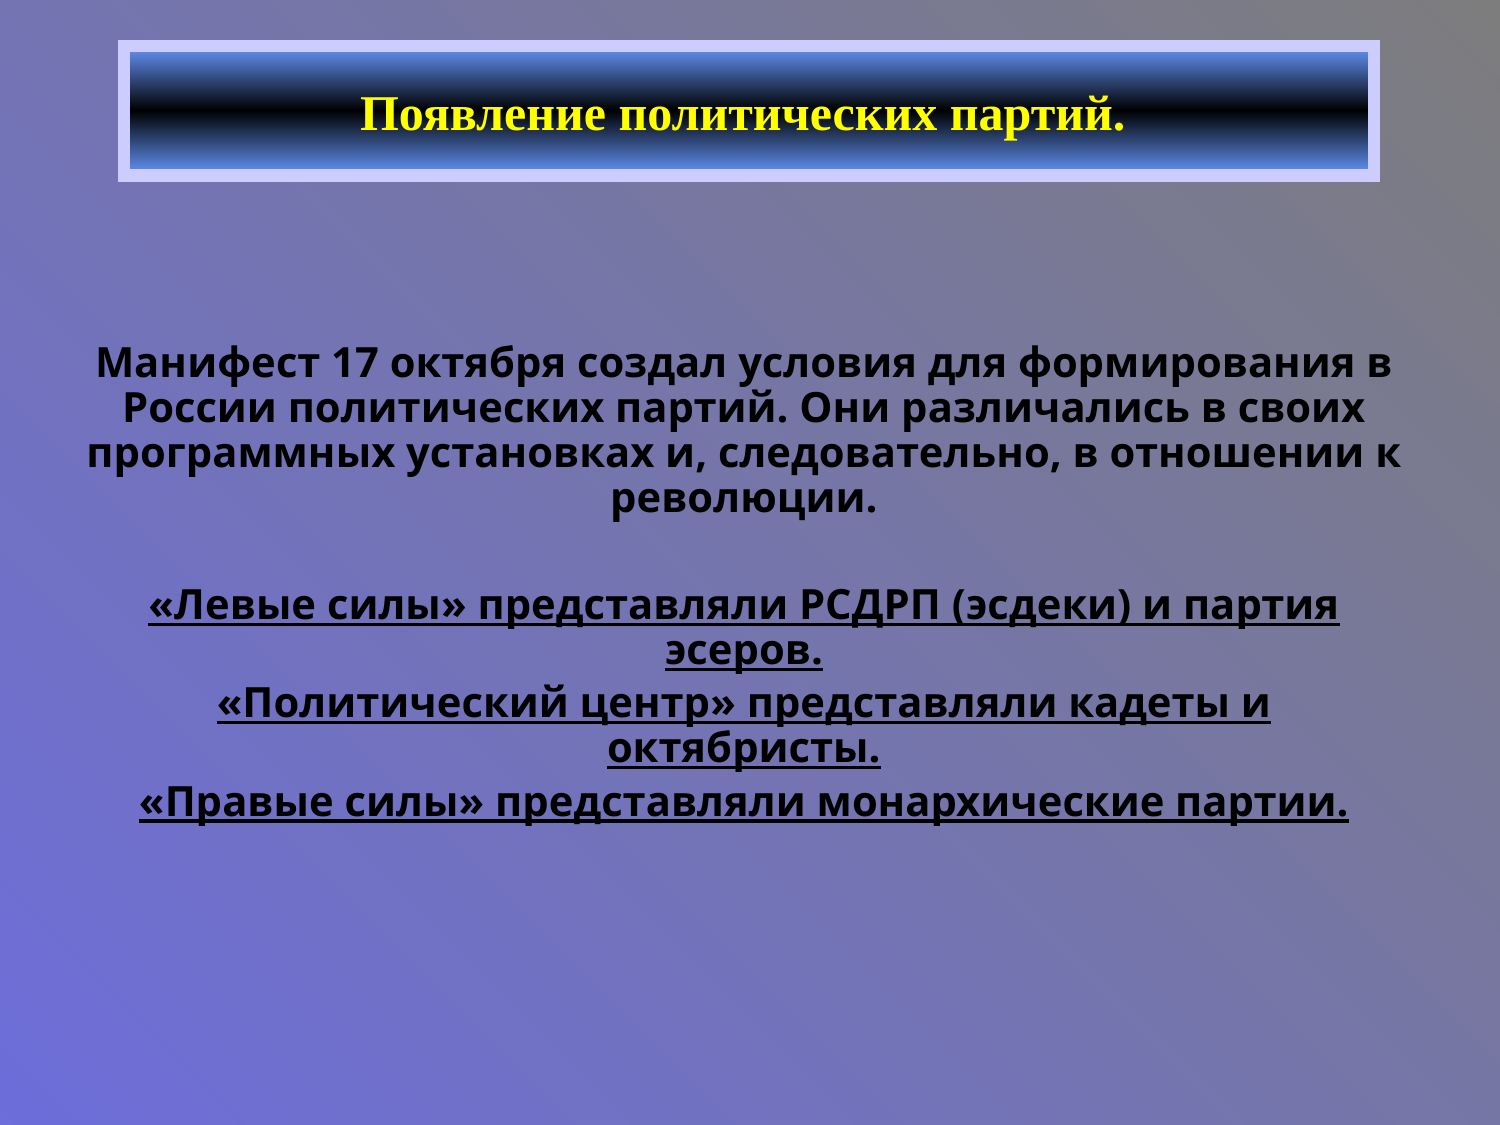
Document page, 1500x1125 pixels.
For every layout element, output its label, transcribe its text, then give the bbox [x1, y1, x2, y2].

text_box Появление политических партий. [123, 45, 1374, 176]
text_box Манифест 17 октября создал условия для формирования в России политических партий. Они различались в своих программных установках и, следовательно, в отношении к революции. «Левые силы» представляли РСДРП (эсдеки) и партия эсеров. «Политический центр» представляли кадеты и октябристы. «Правые силы» представляли монархические партии. [64, 334, 1424, 833]
